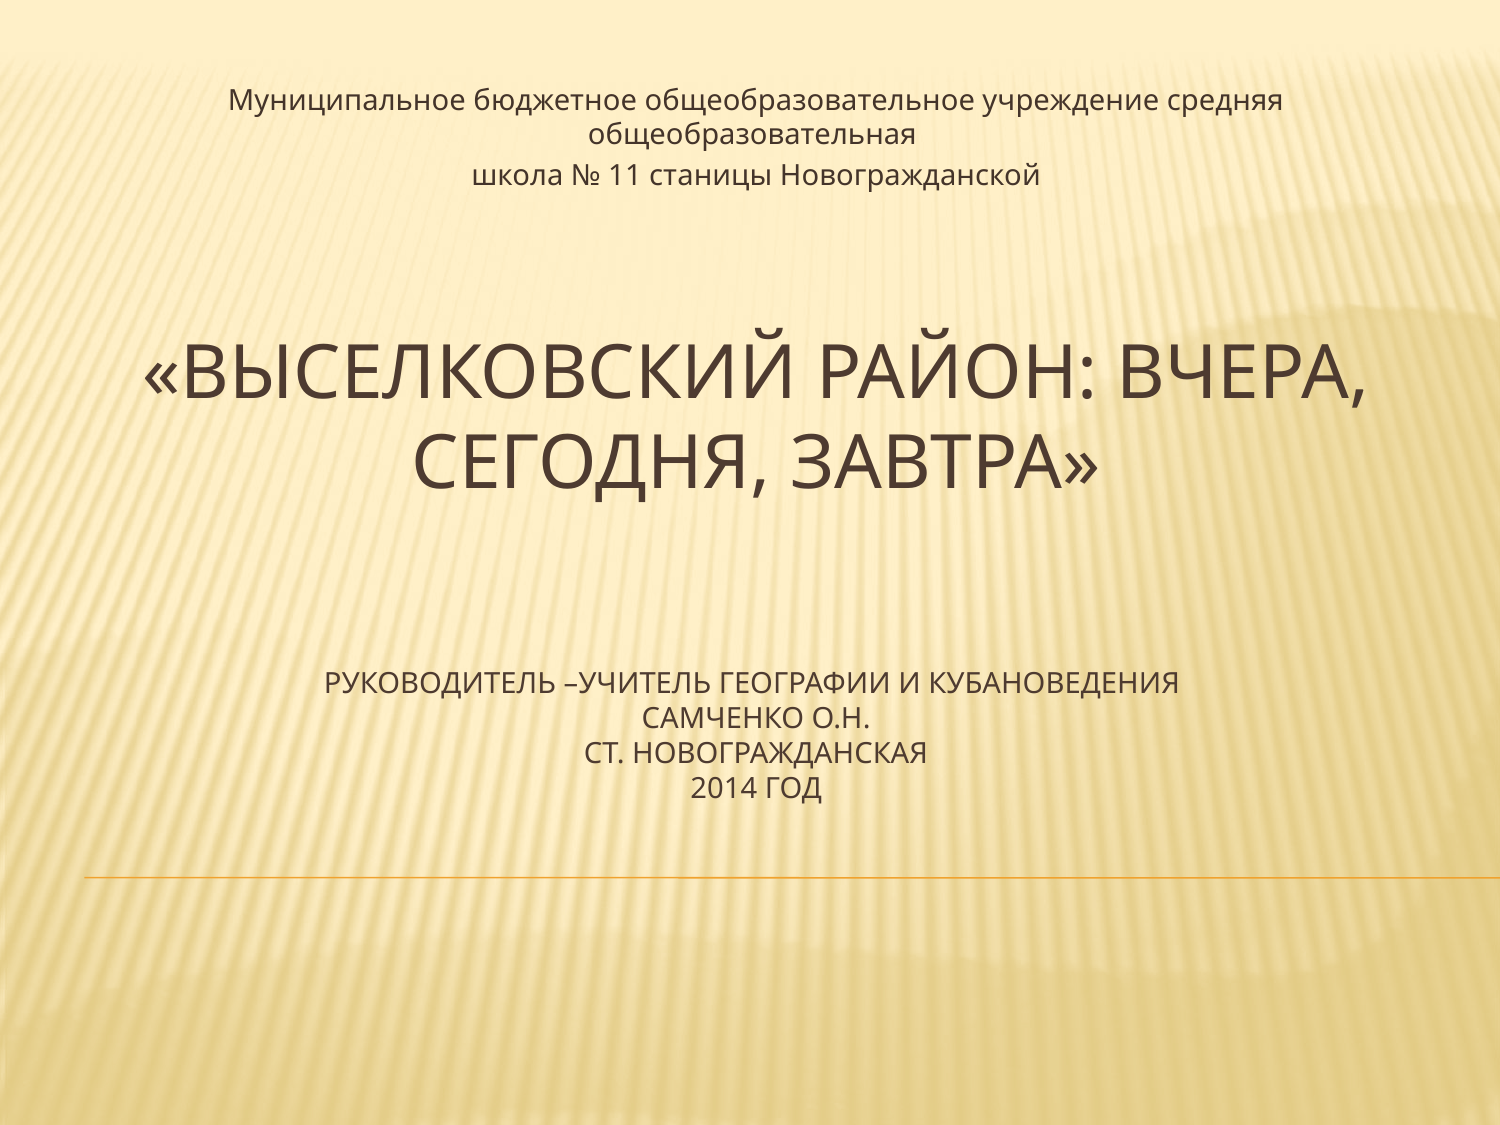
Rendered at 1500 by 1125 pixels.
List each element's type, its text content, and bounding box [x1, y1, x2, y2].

title «Выселковский район: вчера, сегодня, завтра» руководитель –учитель географии и кубановедения самченко О.Н. ст. новогражданская 2014 год [62, 316, 1450, 914]
subtitle Муниципальное бюджетное общеобразовательное учреждение средняя общеобразовательная школа № 11 станицы Новогражданской [62, 58, 1450, 200]
